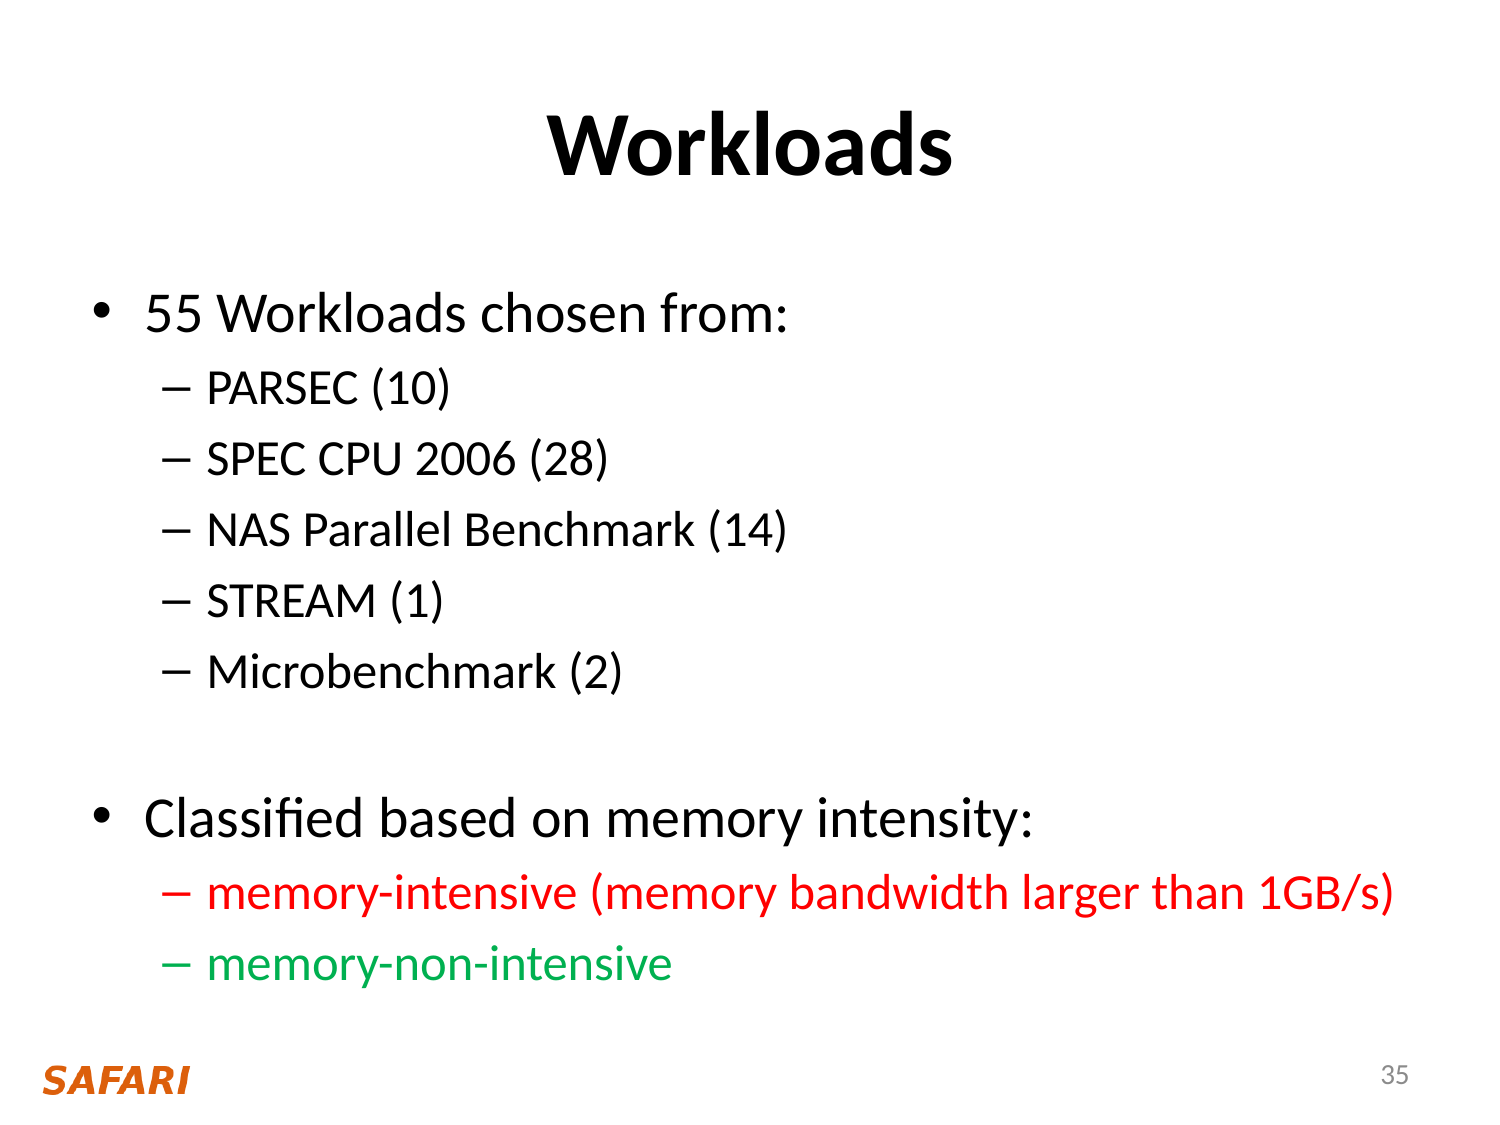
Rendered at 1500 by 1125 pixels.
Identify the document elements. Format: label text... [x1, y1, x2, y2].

list 55 Workloads chosen from: PARSEC (10) SPEC CPU 2006 (28) NAS Parallel Benchmark (14) STREAM (1) Microbenchmark (2) Classified based on memory intensity: memory-intensive (memory bandwidth larger than 1GB/s) memory-non-intensive [76, 267, 1427, 1064]
title Workloads [75, 45, 1425, 233]
slide_number 35 [1074, 1042, 1425, 1103]
picture [40, 1058, 195, 1104]
